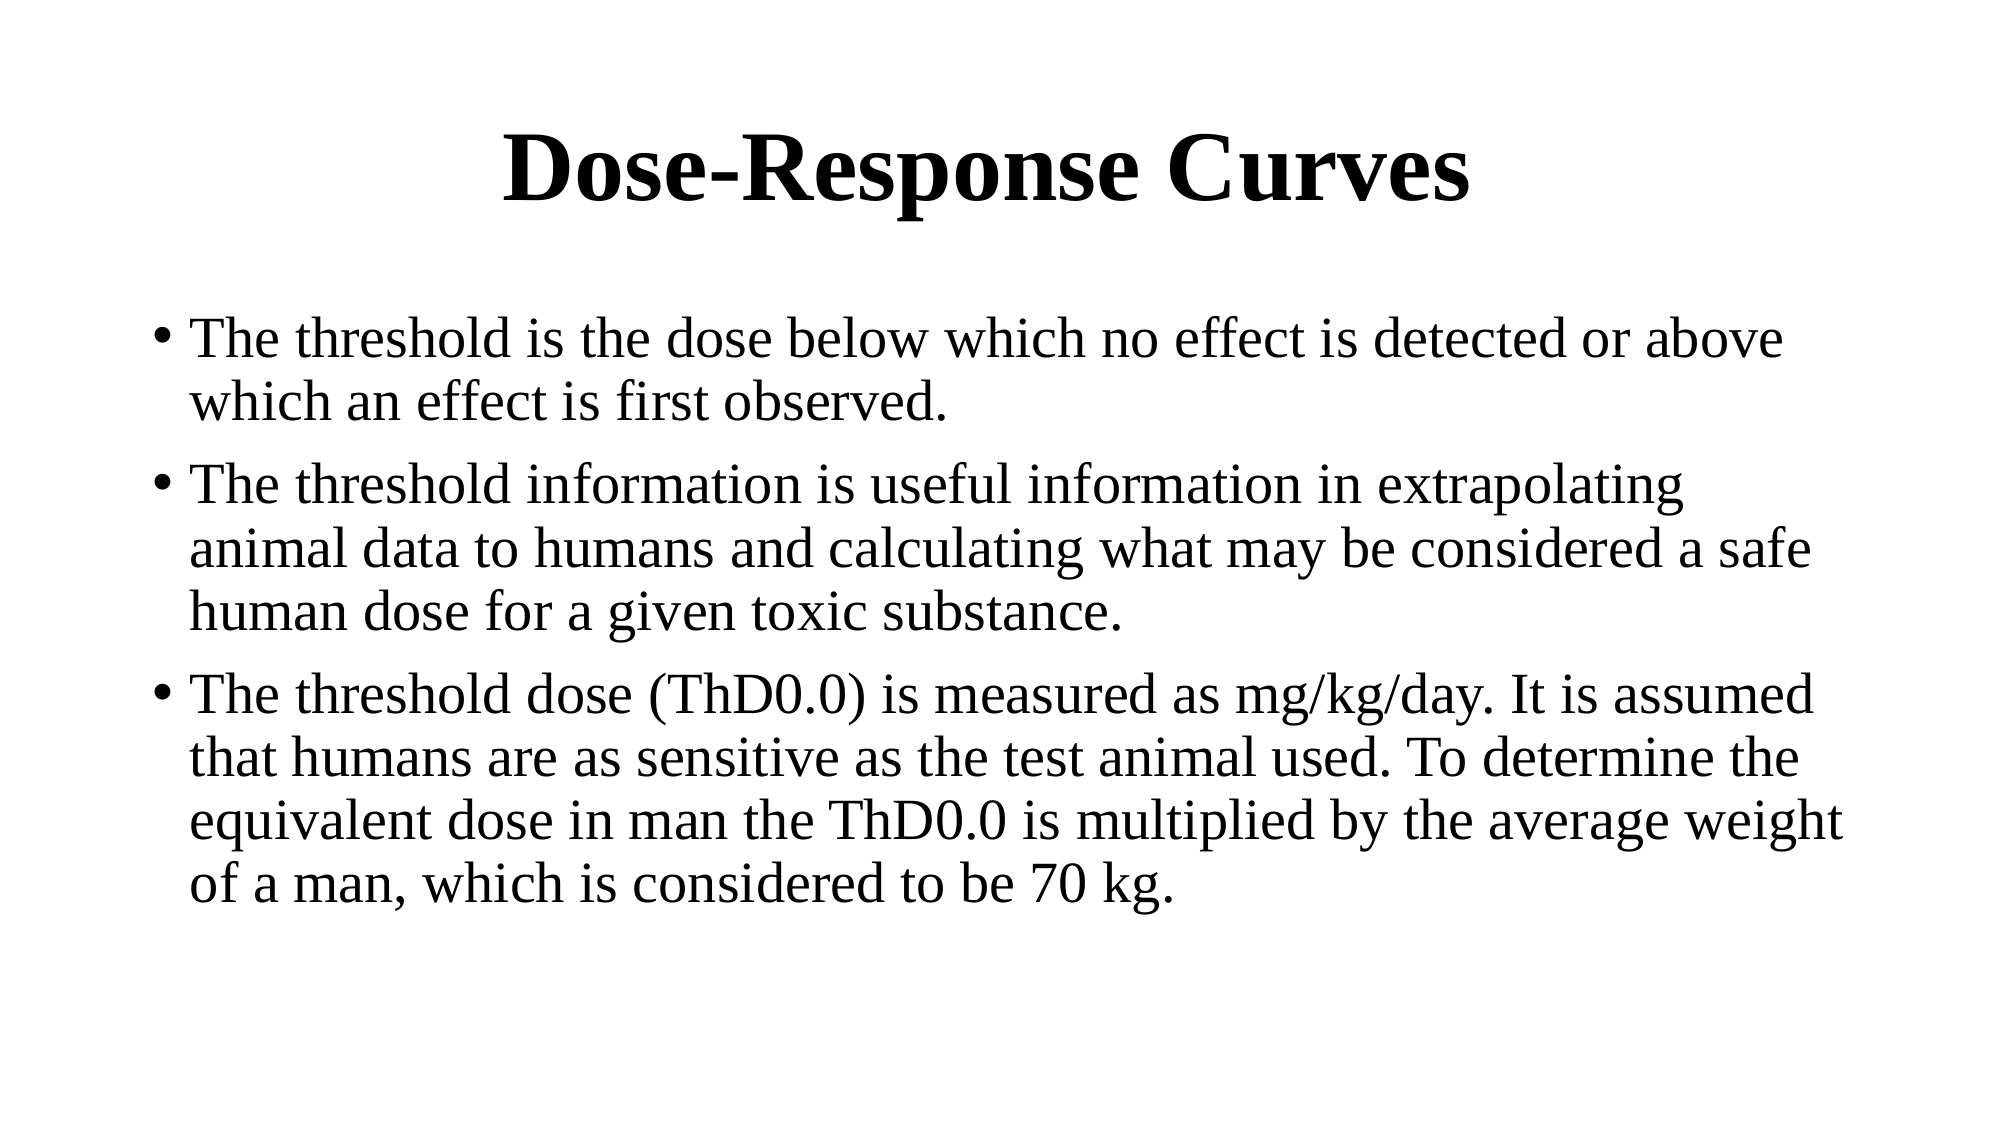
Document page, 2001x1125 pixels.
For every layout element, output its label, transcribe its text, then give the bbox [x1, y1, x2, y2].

title Dose-Response Curves [137, 59, 1863, 278]
list The threshold is the dose below which no effect is detected or above which an effect is first observed. The threshold information is useful information in extrapolating animal data to humans and calculating what may be considered a safe human dose for a given toxic substance. The threshold dose (ThD0.0) is measured as mg/kg/day. It is assumed that humans are as sensitive as the test animal used. To determine the equivalent dose in man the ThD0.0 is multiplied by the average weight of a man, which is considered to be 70 kg. [137, 299, 1863, 1014]
